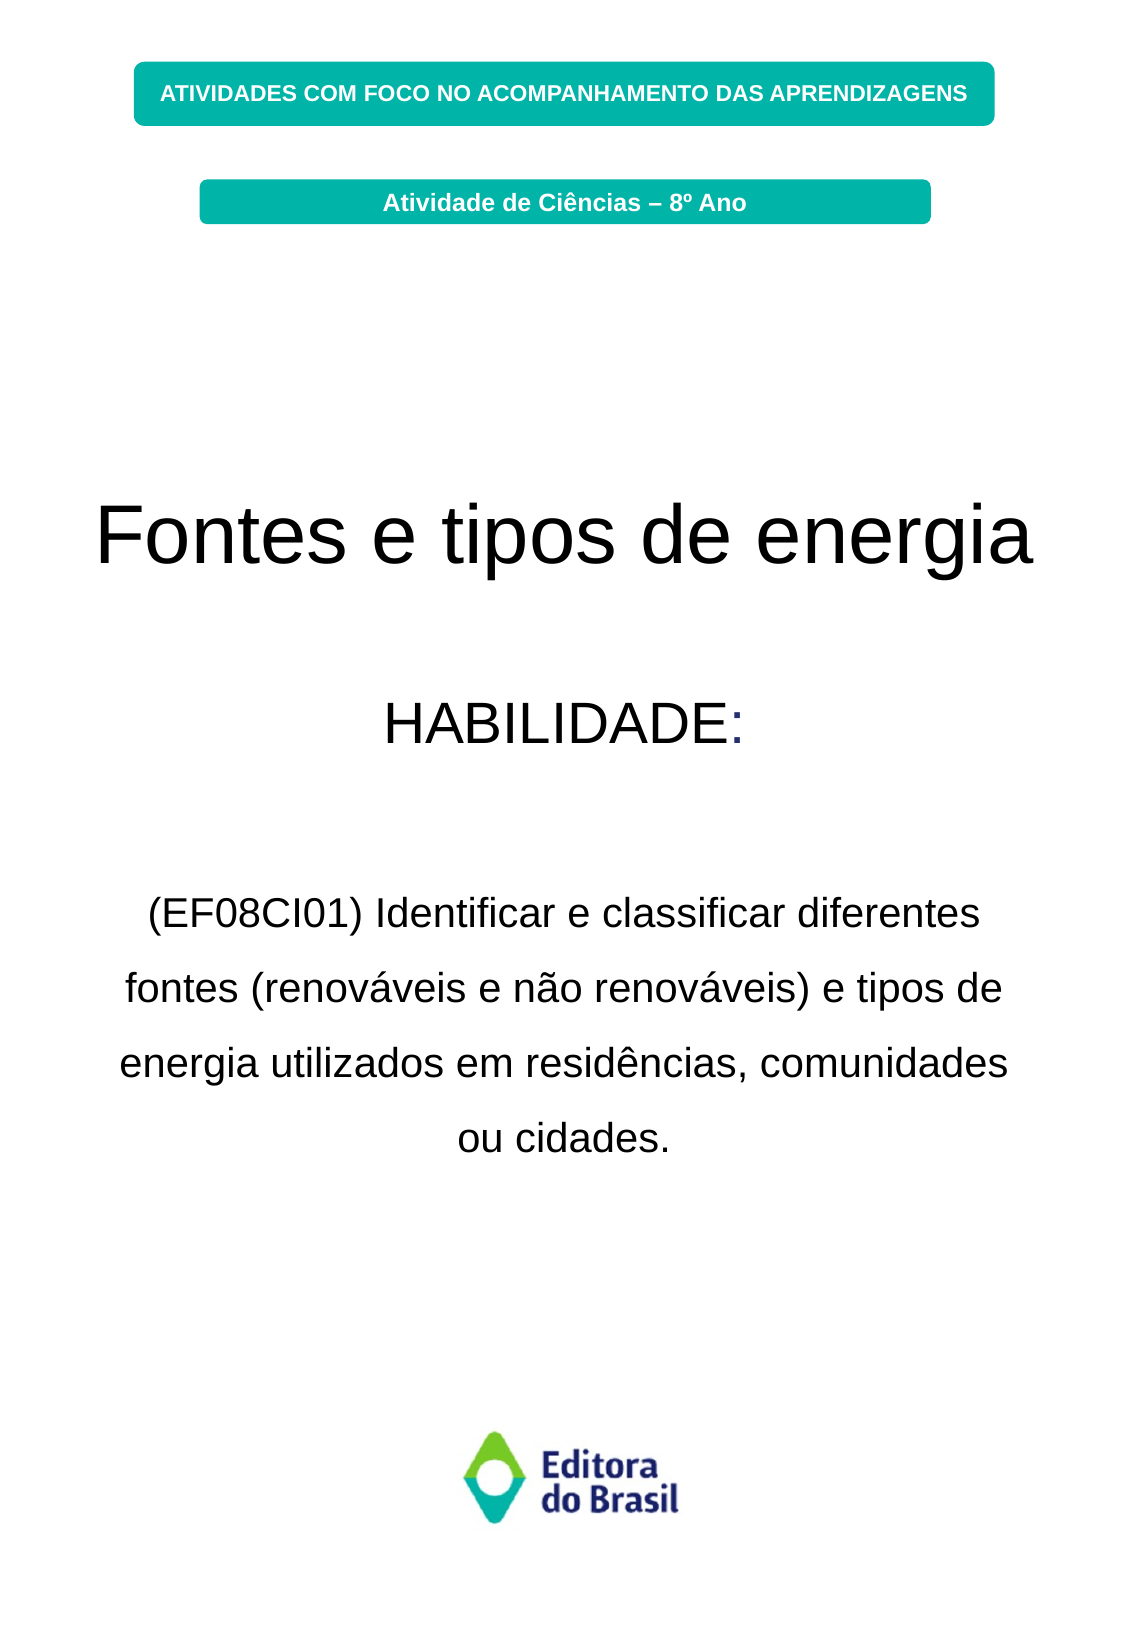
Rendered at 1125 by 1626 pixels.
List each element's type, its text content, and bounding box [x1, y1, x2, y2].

text_box Atividade de Ciências – 8º Ano [198, 178, 932, 226]
text_box ATIVIDADES COM FOCO NO ACOMPANHAMENTO DAS APRENDIZAGENS [145, 71, 984, 114]
text_box Fontes e tipos de energia HABILIDADE: (EF08CI01) Identificar e classificar diferentes fontes (renováveis e não renováveis) e tipos de energia utilizados em residências, comunidades ou cidades. [77, 473, 1051, 1168]
picture [432, 1416, 696, 1536]
text_box [132, 60, 996, 127]
